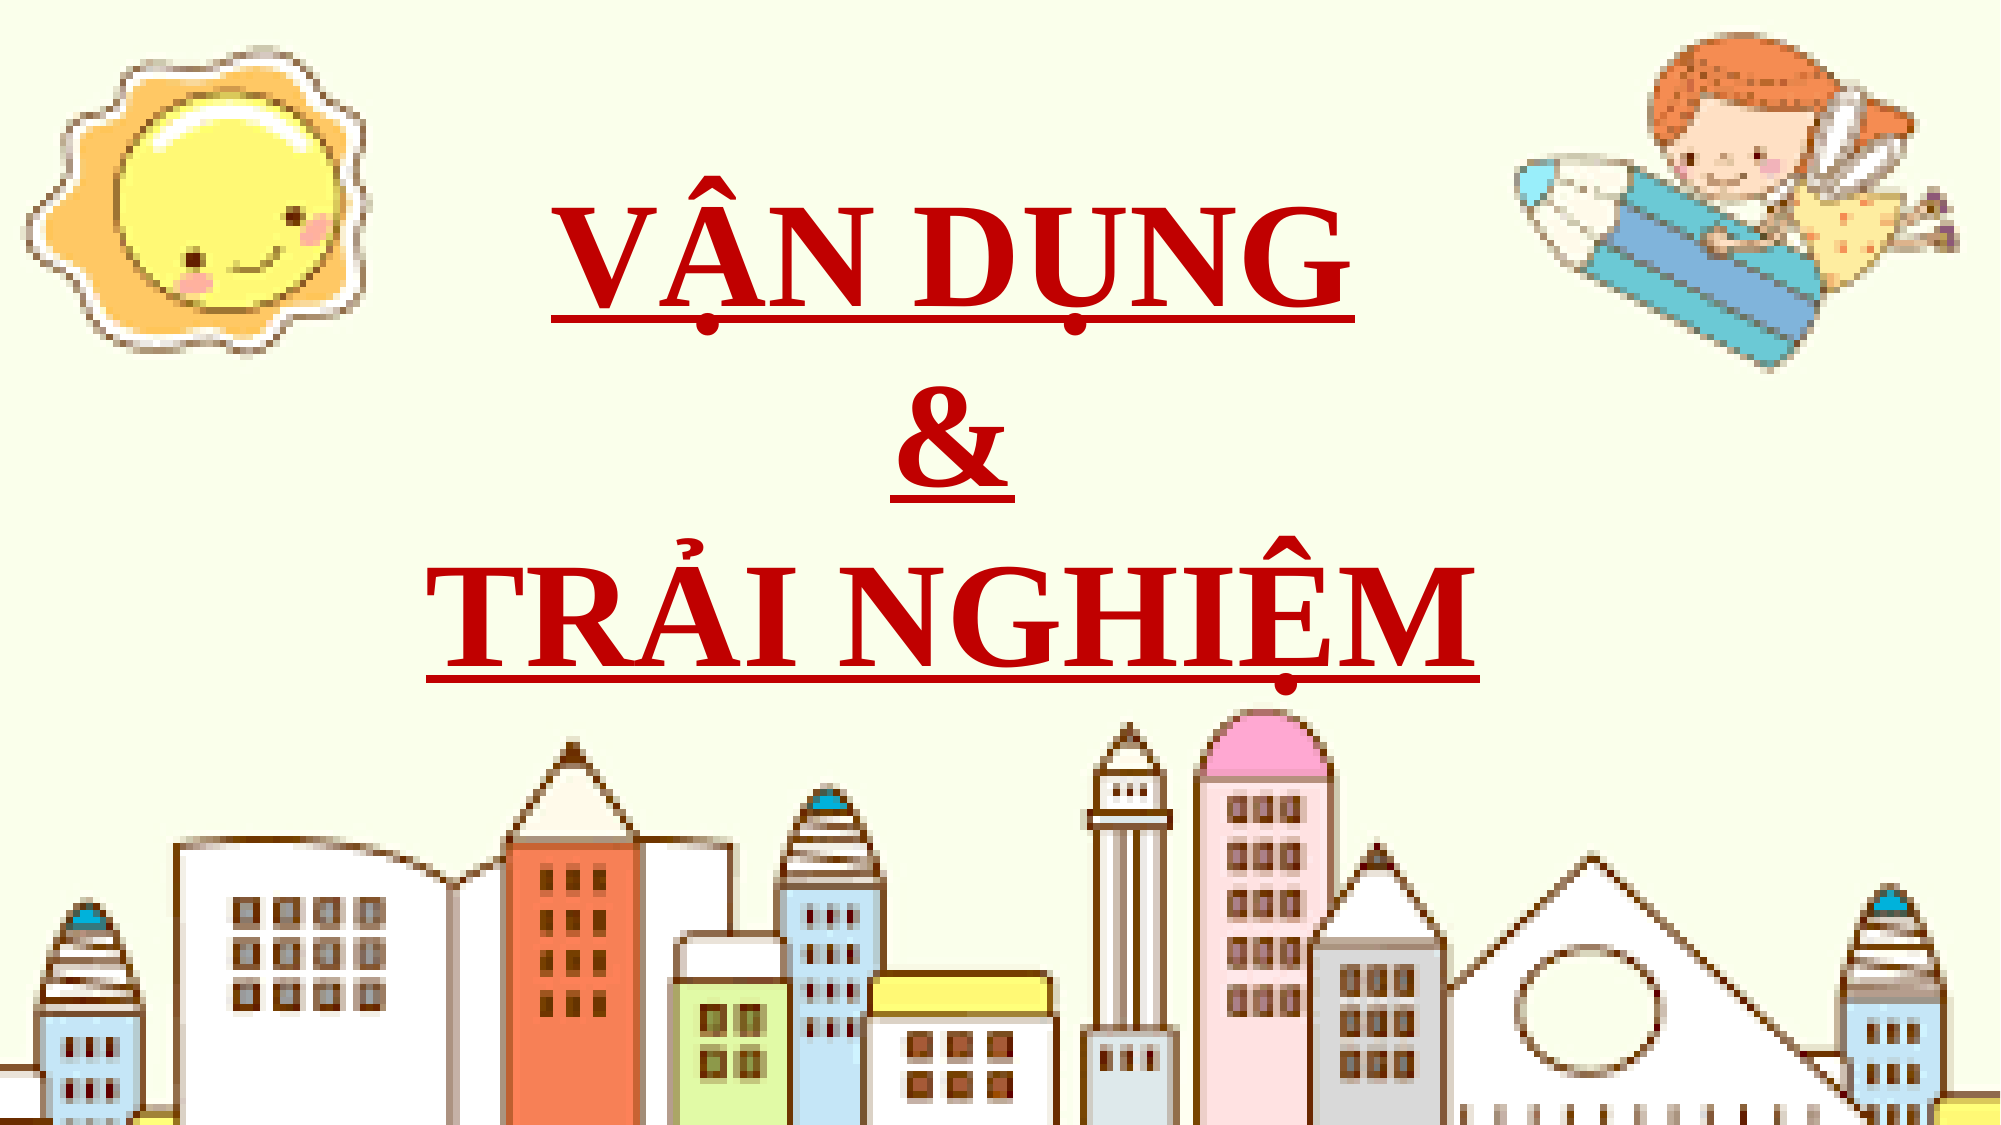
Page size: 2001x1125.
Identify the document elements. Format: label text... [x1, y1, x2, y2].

text_box VẬN DỤNG & TRẢI NGHIỆM [184, 148, 1721, 704]
picture [0, 0, 2001, 1125]
